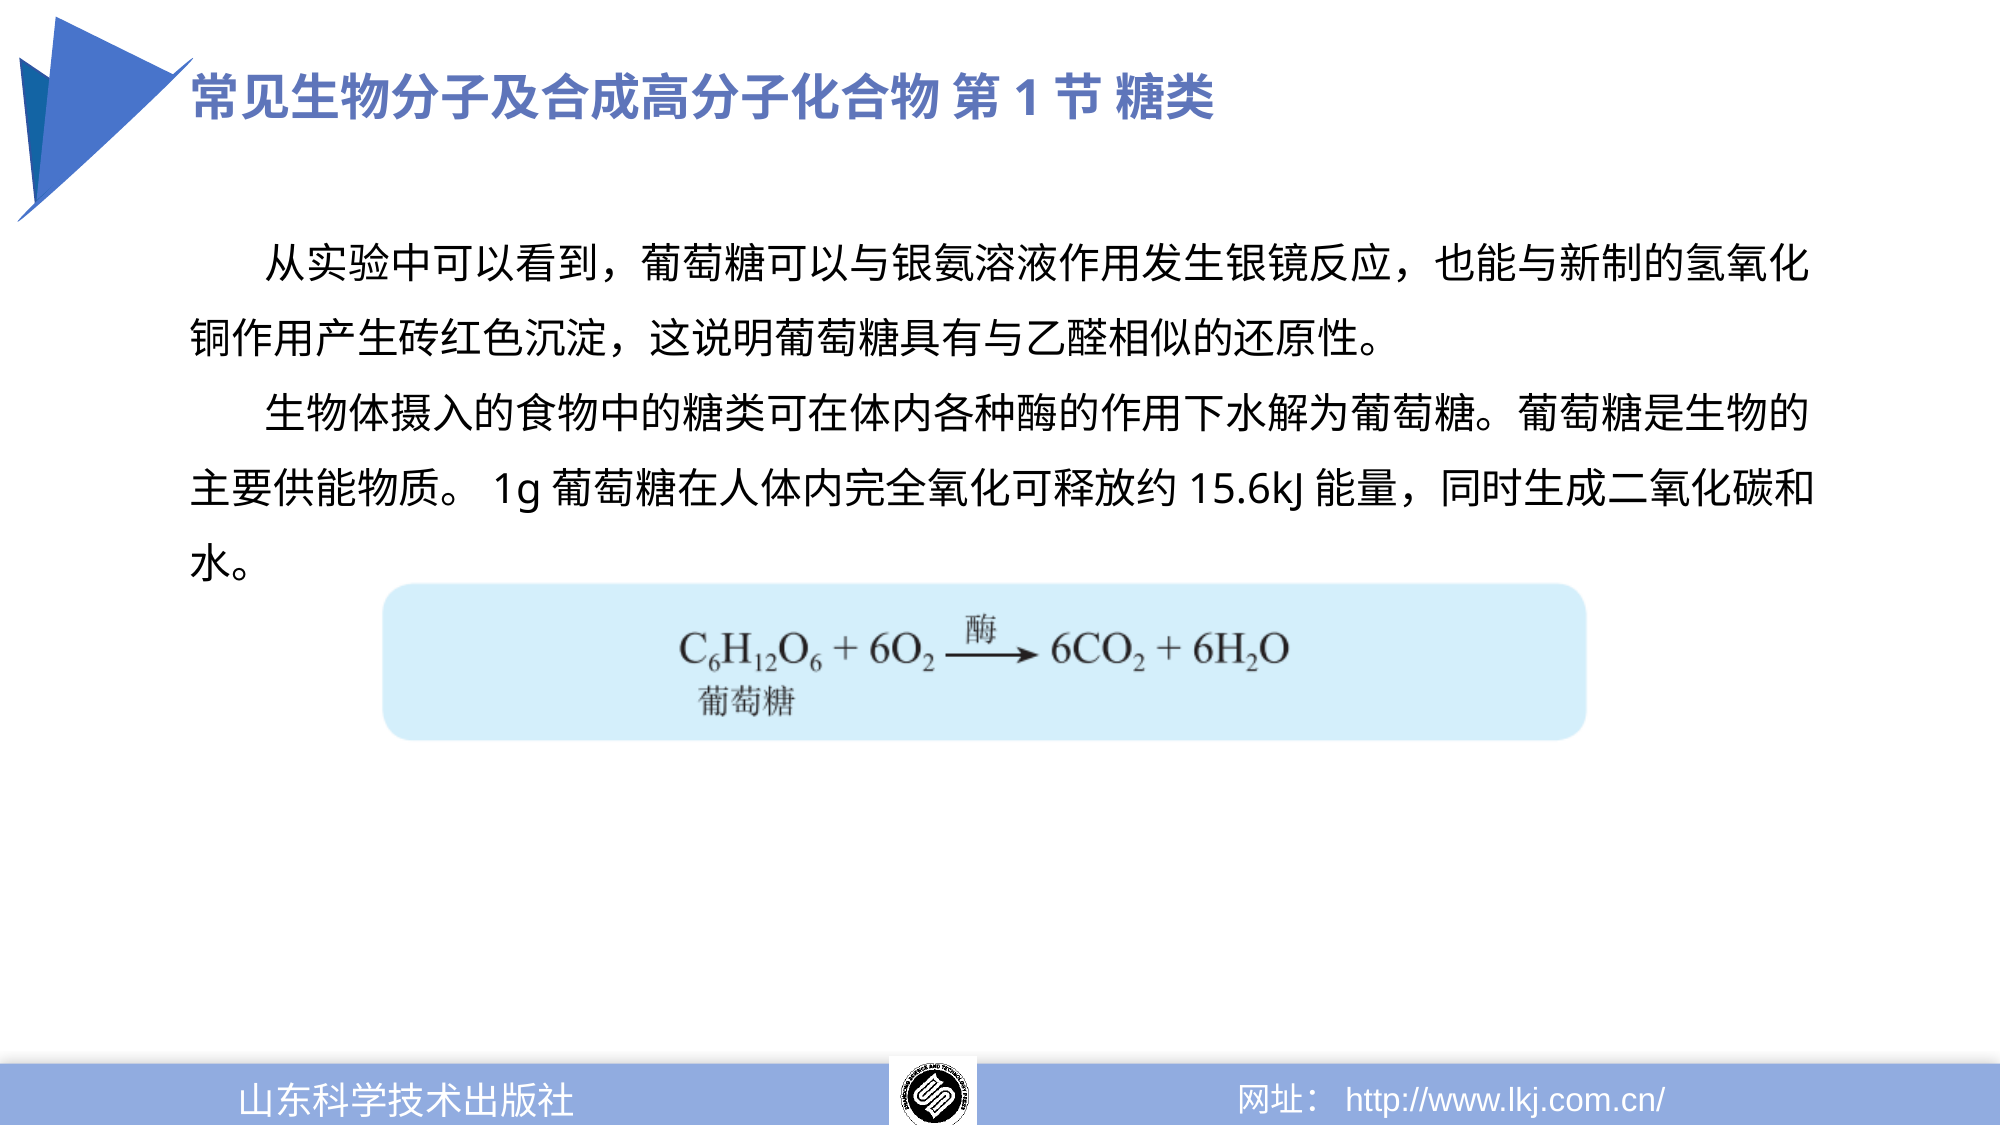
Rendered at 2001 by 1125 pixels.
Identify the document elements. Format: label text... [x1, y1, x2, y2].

text_box 从实验中可以看到，葡萄糖可以与银氨溶液作用发生银镜反应，也能与新制的氢氧化铜作用产生砖红色沉淀，这说明葡萄糖具有与乙醛相似的还原性。 生物体摄入的食物中的糖类可在体内各种酶的作用下水解为葡萄糖。葡萄糖是生物的主要供能物质。1g葡萄糖在人体内完全氧化可释放约15.6kJ能量，同时生成二氧化碳和水。 [175, 203, 1848, 594]
picture [370, 575, 1603, 750]
text_box [978, 1062, 2000, 1125]
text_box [0, 29, 226, 182]
text_box 山东科学技术出版社 [222, 1069, 889, 1125]
picture [889, 1055, 978, 1125]
text_box 常见生物分子及合成高分子化合物 第1节 糖类 [226, 58, 1534, 134]
text_box [0, 1062, 889, 1125]
text_box 网址：http://www.lkj.com.cn/ [1222, 1070, 1890, 1125]
